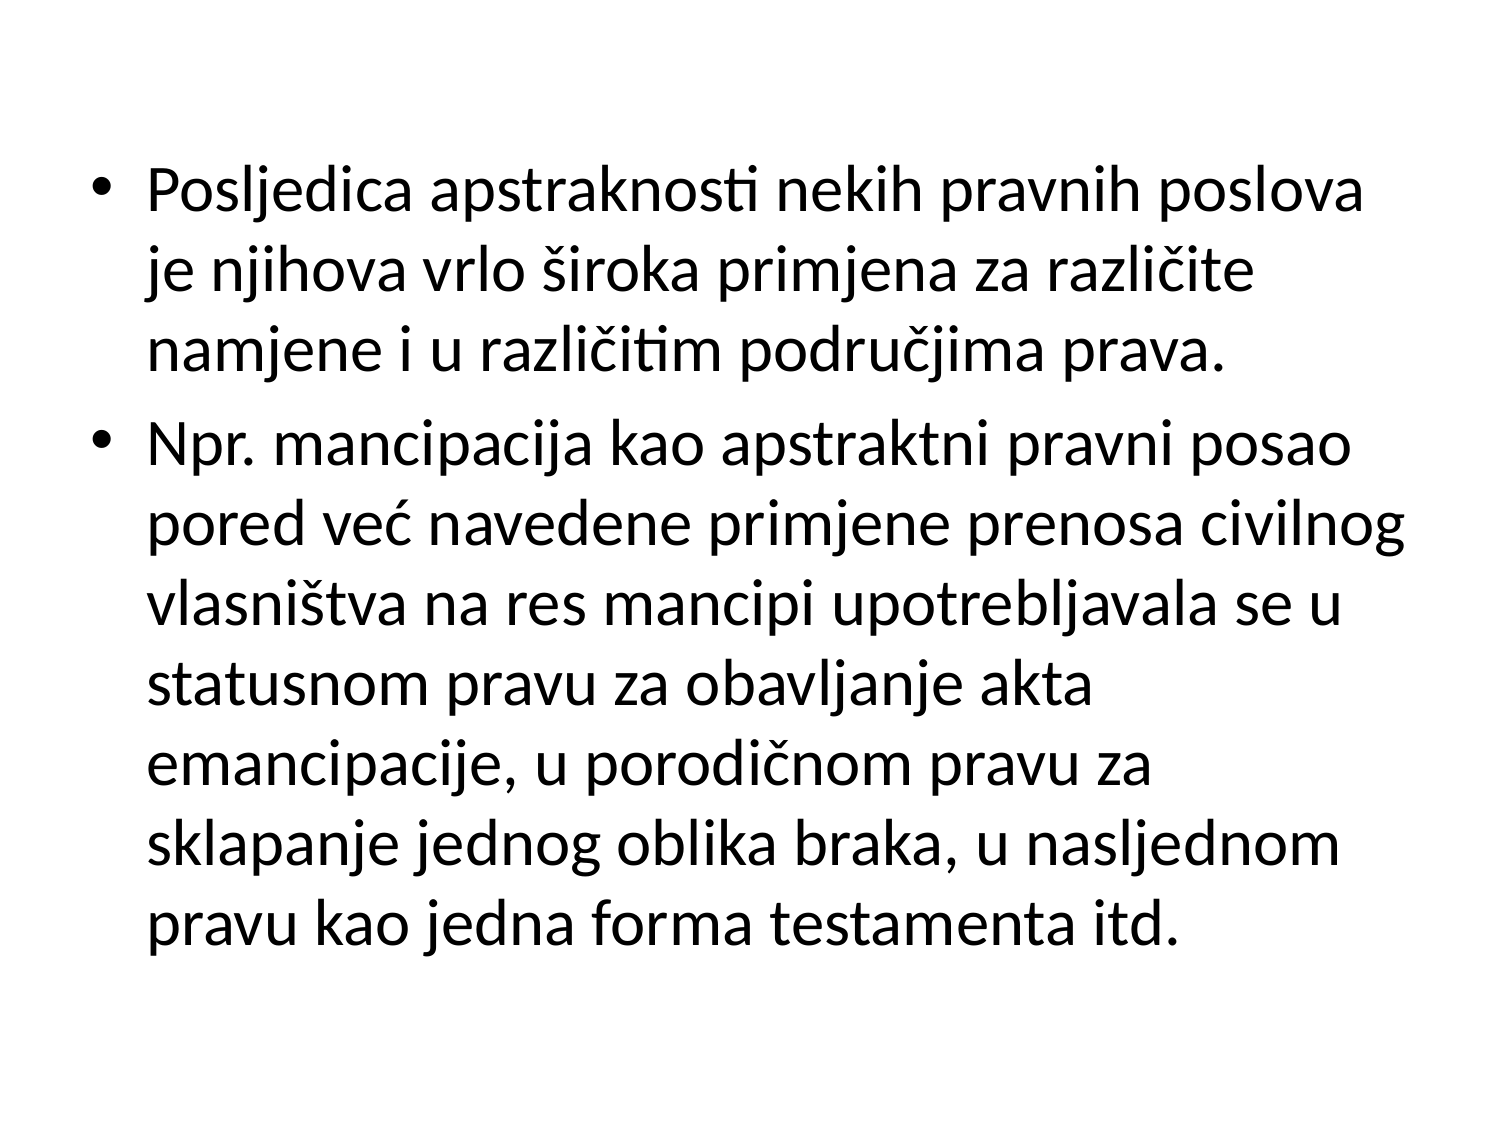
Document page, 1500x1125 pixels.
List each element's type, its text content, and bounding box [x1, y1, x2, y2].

list Posljedica apstraknosti nekih pravnih poslova je njihova vrlo široka primjena za različite namjene i u različitim područjima prava. Npr. mancipacija kao apstraktni pravni posao pored već navedene primjene prenosa civilnog vlasništva na res mancipi upotrebljavala se u statusnom pravu za obavljanje akta emancipacije, u porodičnom pravu za sklapanje jednog oblika braka, u nasljednom pravu kao jedna forma testamenta itd. [75, 137, 1425, 1005]
